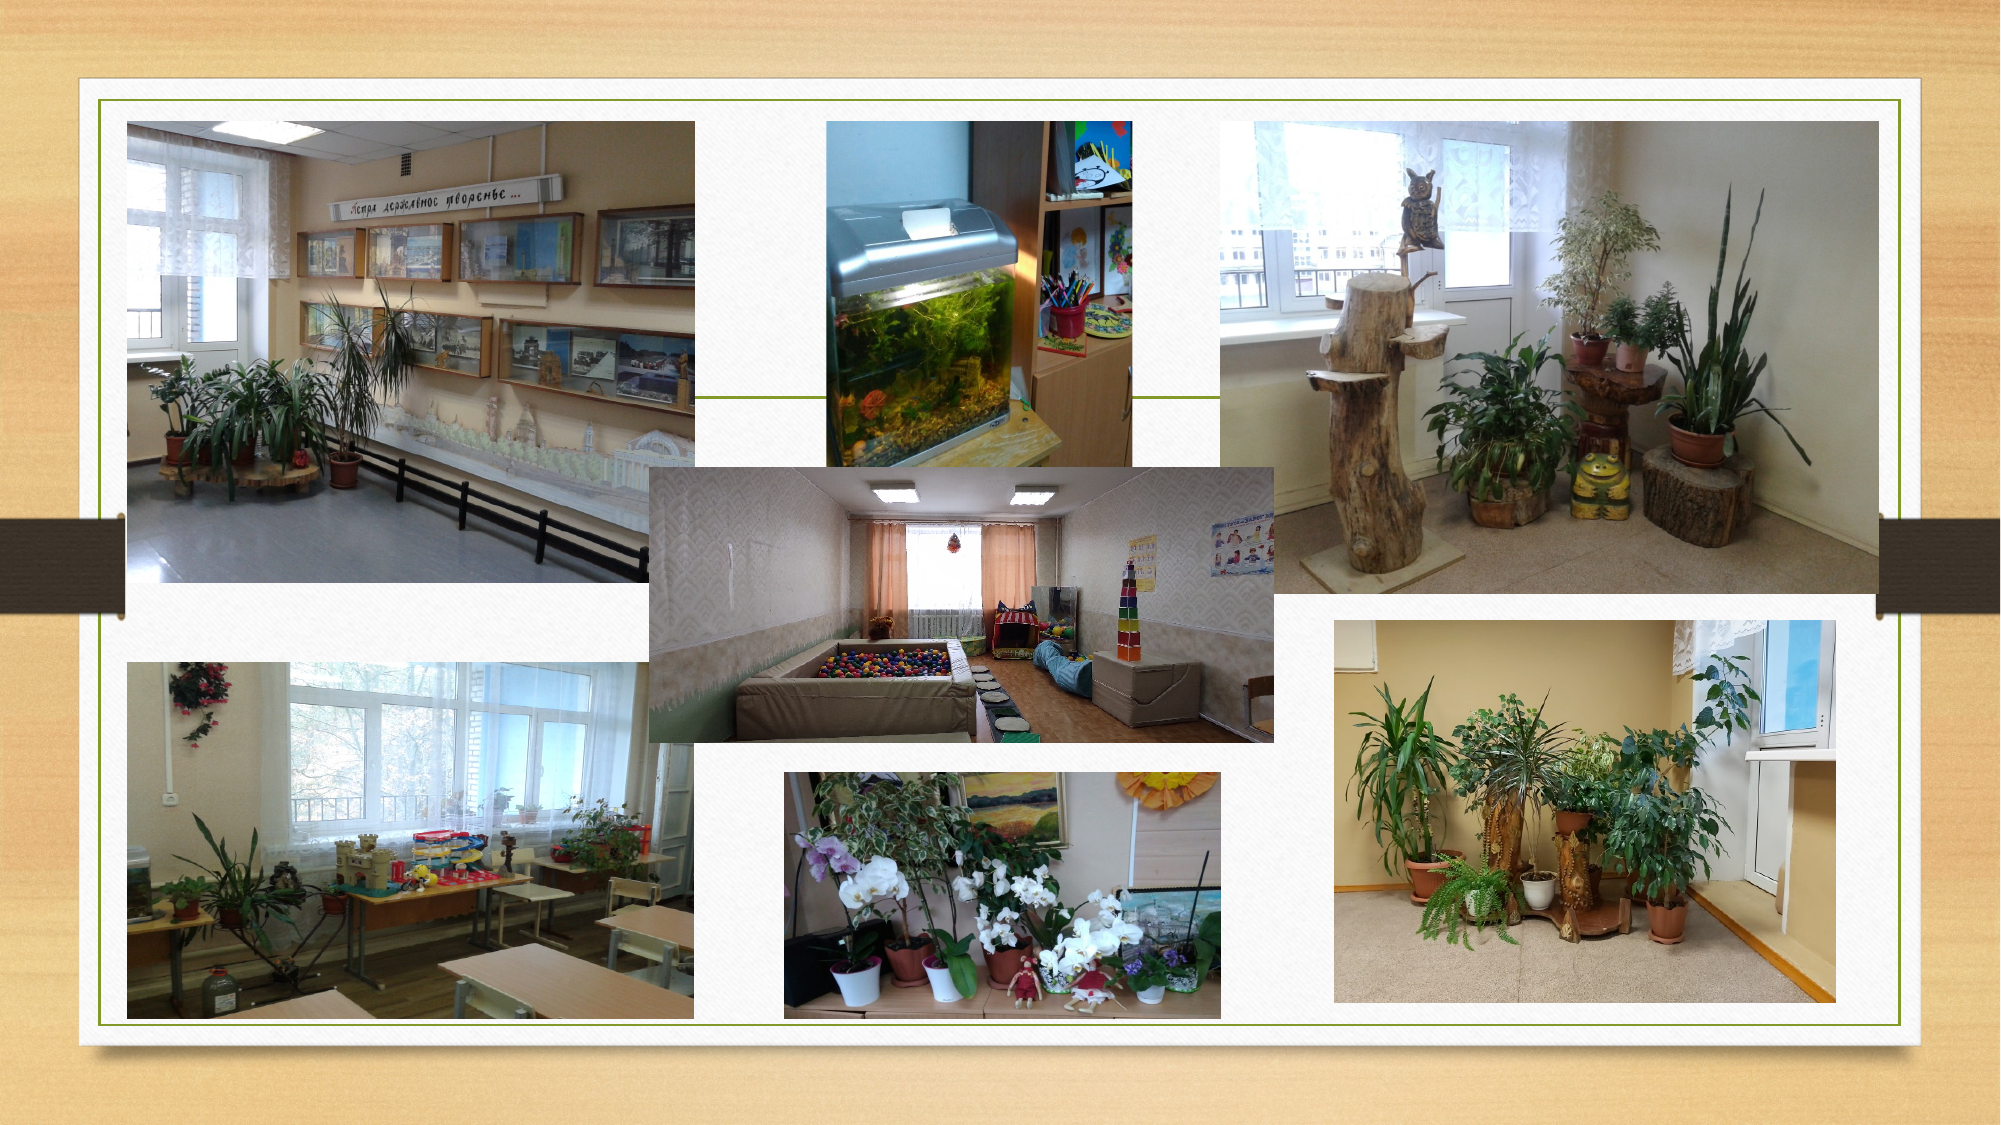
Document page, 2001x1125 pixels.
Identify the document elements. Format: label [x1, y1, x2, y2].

list [127, 662, 694, 1019]
picture [0, 0, 2001, 1125]
